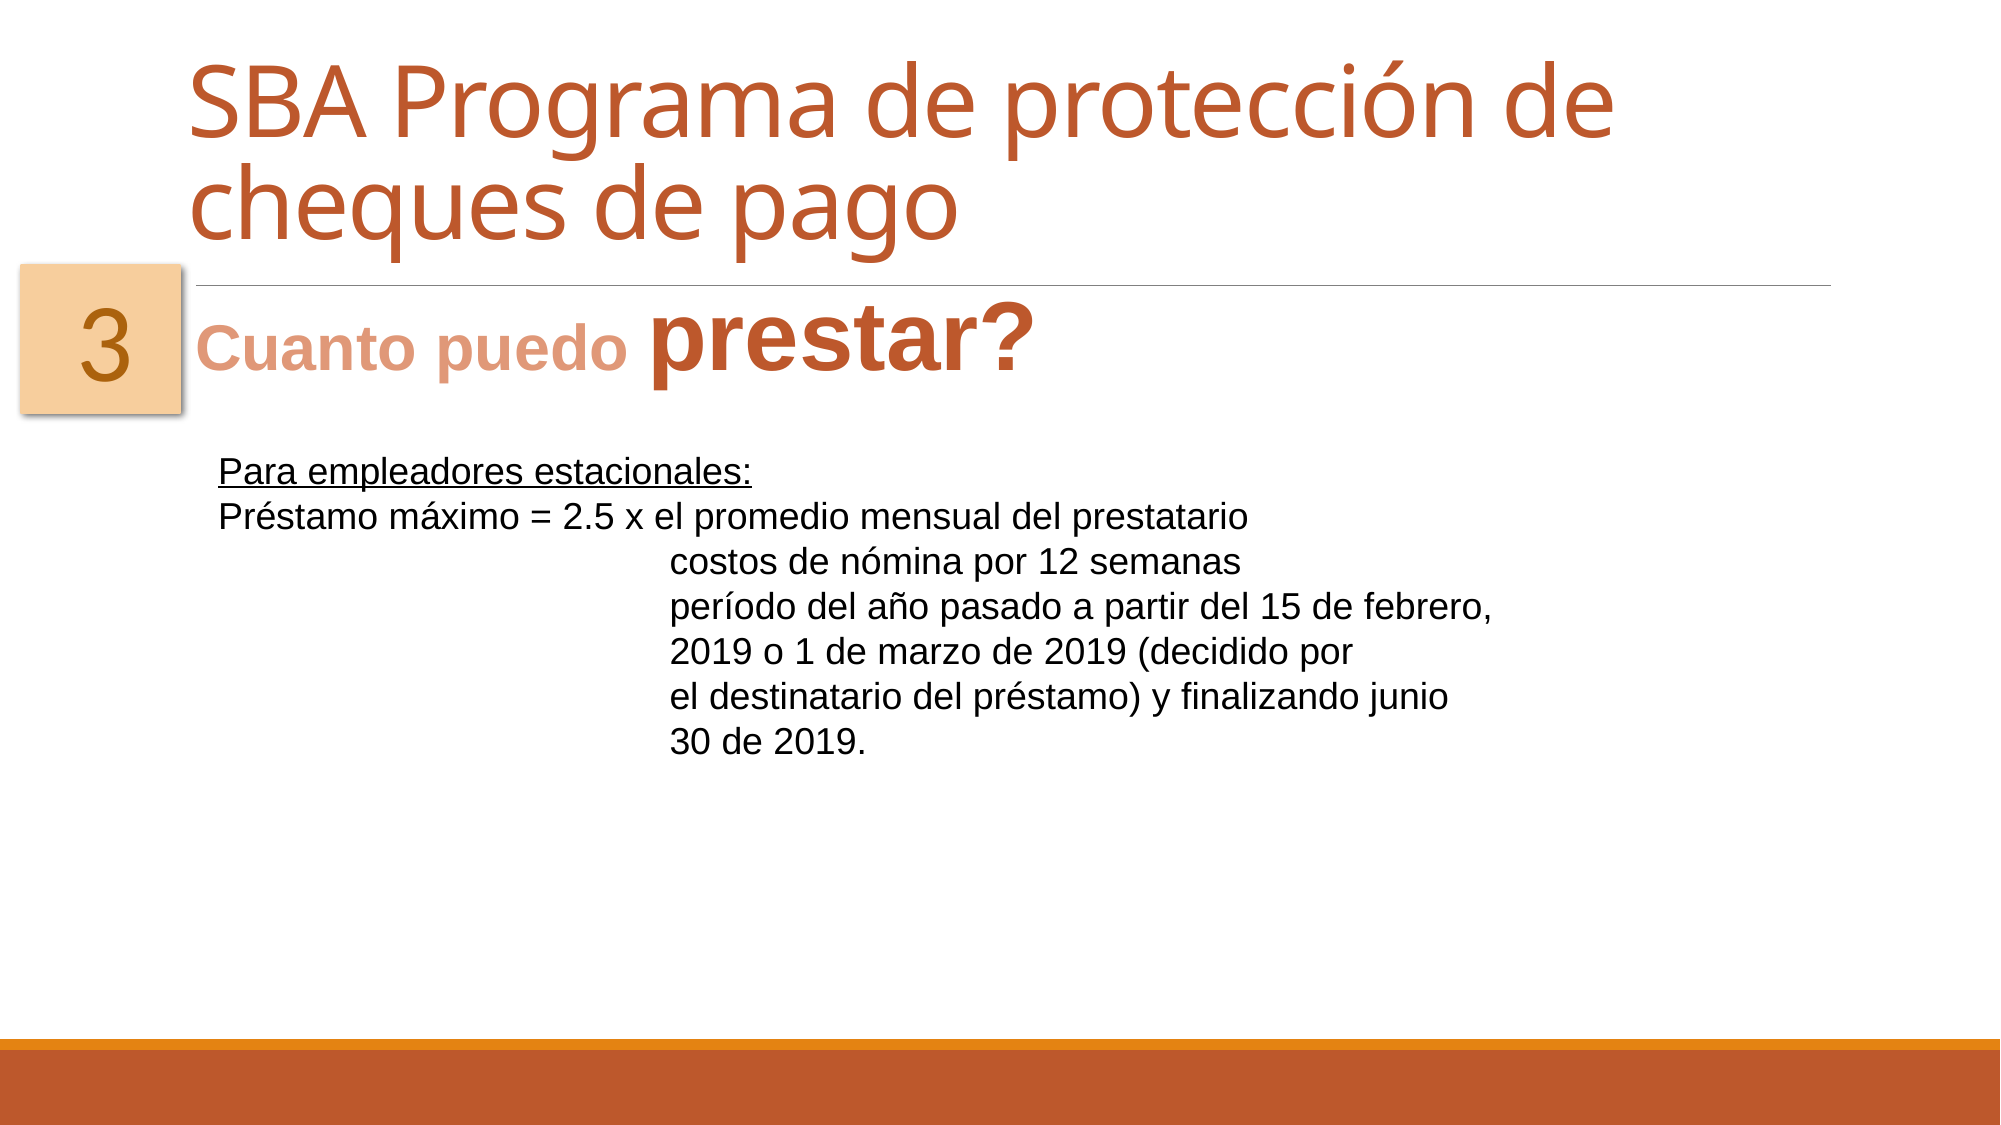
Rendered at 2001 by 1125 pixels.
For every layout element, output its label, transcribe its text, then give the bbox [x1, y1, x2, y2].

list Cuanto puedo prestar? [179, 302, 1501, 452]
text_box SBA Programa de protección de cheques de pago [179, 29, 1830, 268]
text_box 3 [68, 261, 141, 412]
text_box [20, 265, 180, 413]
text_box Para empleadores estacionales: Préstamo máximo = 2.5 x el promedio mensual del prestatario costos de nómina por 12 semanas período del año pasado a partir del 15 de febrero, 2019 o 1 de marzo de 2019 (decidido por el destinatario del préstamo) y finalizando junio 30 de 2019. [210, 439, 1640, 770]
